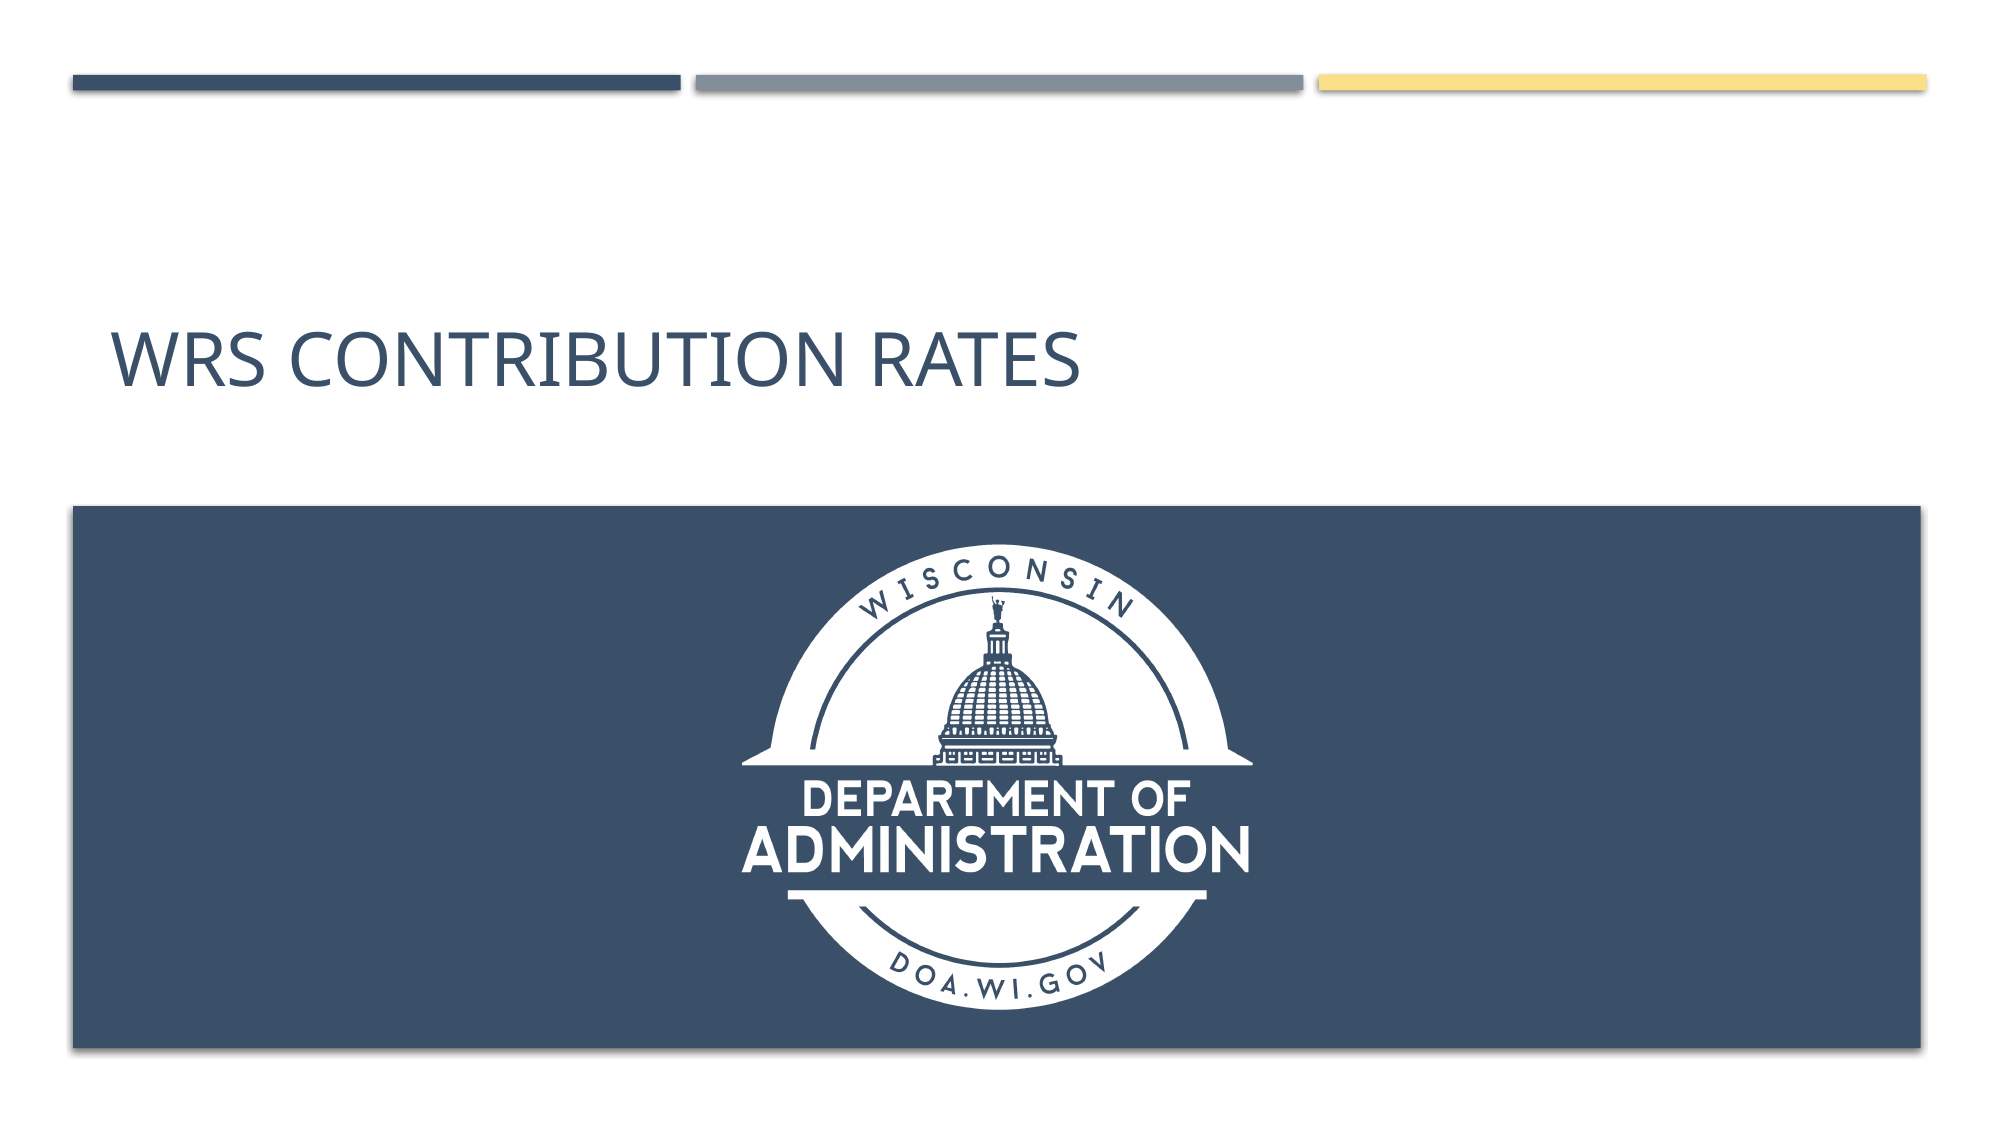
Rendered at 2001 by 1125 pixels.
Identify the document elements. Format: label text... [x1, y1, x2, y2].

picture [714, 494, 1280, 1060]
title WRS Contribution Rates [95, 167, 1899, 410]
